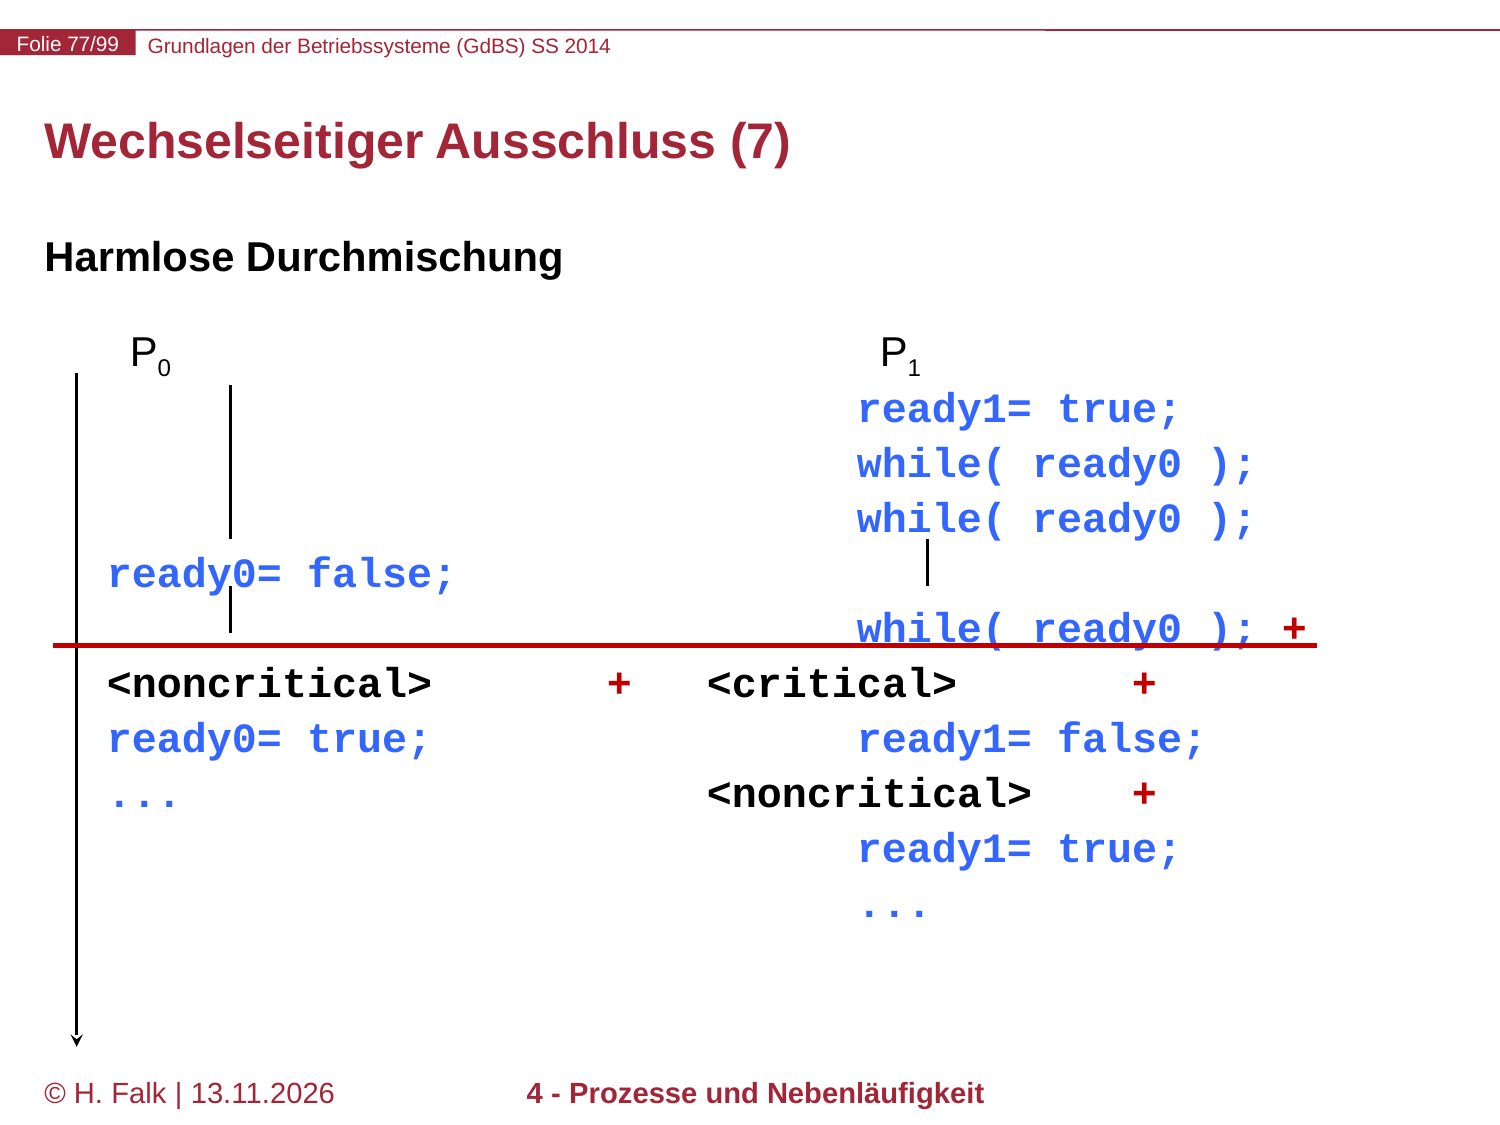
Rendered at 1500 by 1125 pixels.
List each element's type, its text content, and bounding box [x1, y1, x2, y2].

footer 4 - Prozesse und Nebenläufigkeit [301, 1066, 1211, 1125]
title Wechselseitiger Ausschluss (7) [29, 90, 1471, 198]
list Harmlose Durchmischung P0 P1 ready1= true; while( ready0 ); while( ready0 ); ready0= false; while( ready0 ); + <noncritical> + <critical> + ready0= true; ready1= false; ... <noncritical> + ready1= true; ... [29, 227, 1471, 1047]
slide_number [29, 1066, 301, 1125]
